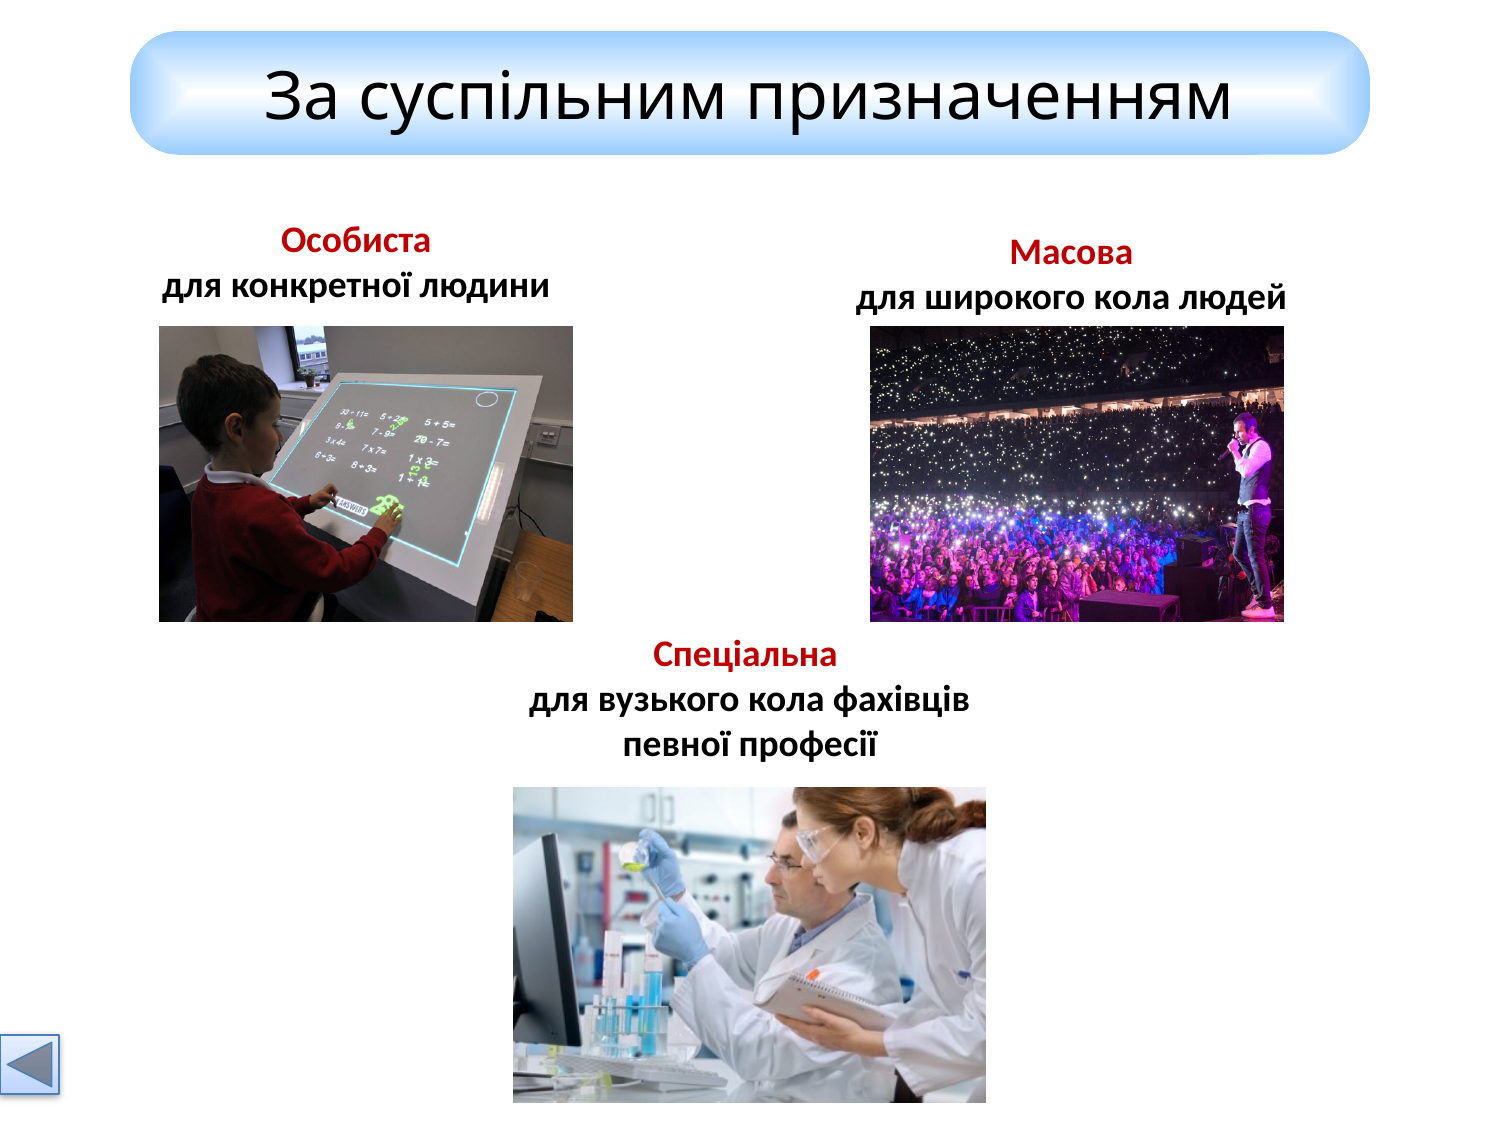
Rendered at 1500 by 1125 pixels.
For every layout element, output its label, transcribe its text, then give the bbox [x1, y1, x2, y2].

text_box Особиста для конкретної людини [129, 208, 592, 313]
picture [513, 787, 987, 1103]
text_box За суспільним призначенням [129, 30, 1371, 155]
text_box [0, 1034, 60, 1095]
picture [159, 325, 573, 622]
text_box Спеціальна для вузького кола фахівців певної професії [484, 621, 1016, 772]
picture [869, 325, 1284, 622]
text_box Масова для широкого кола людей [823, 220, 1320, 325]
